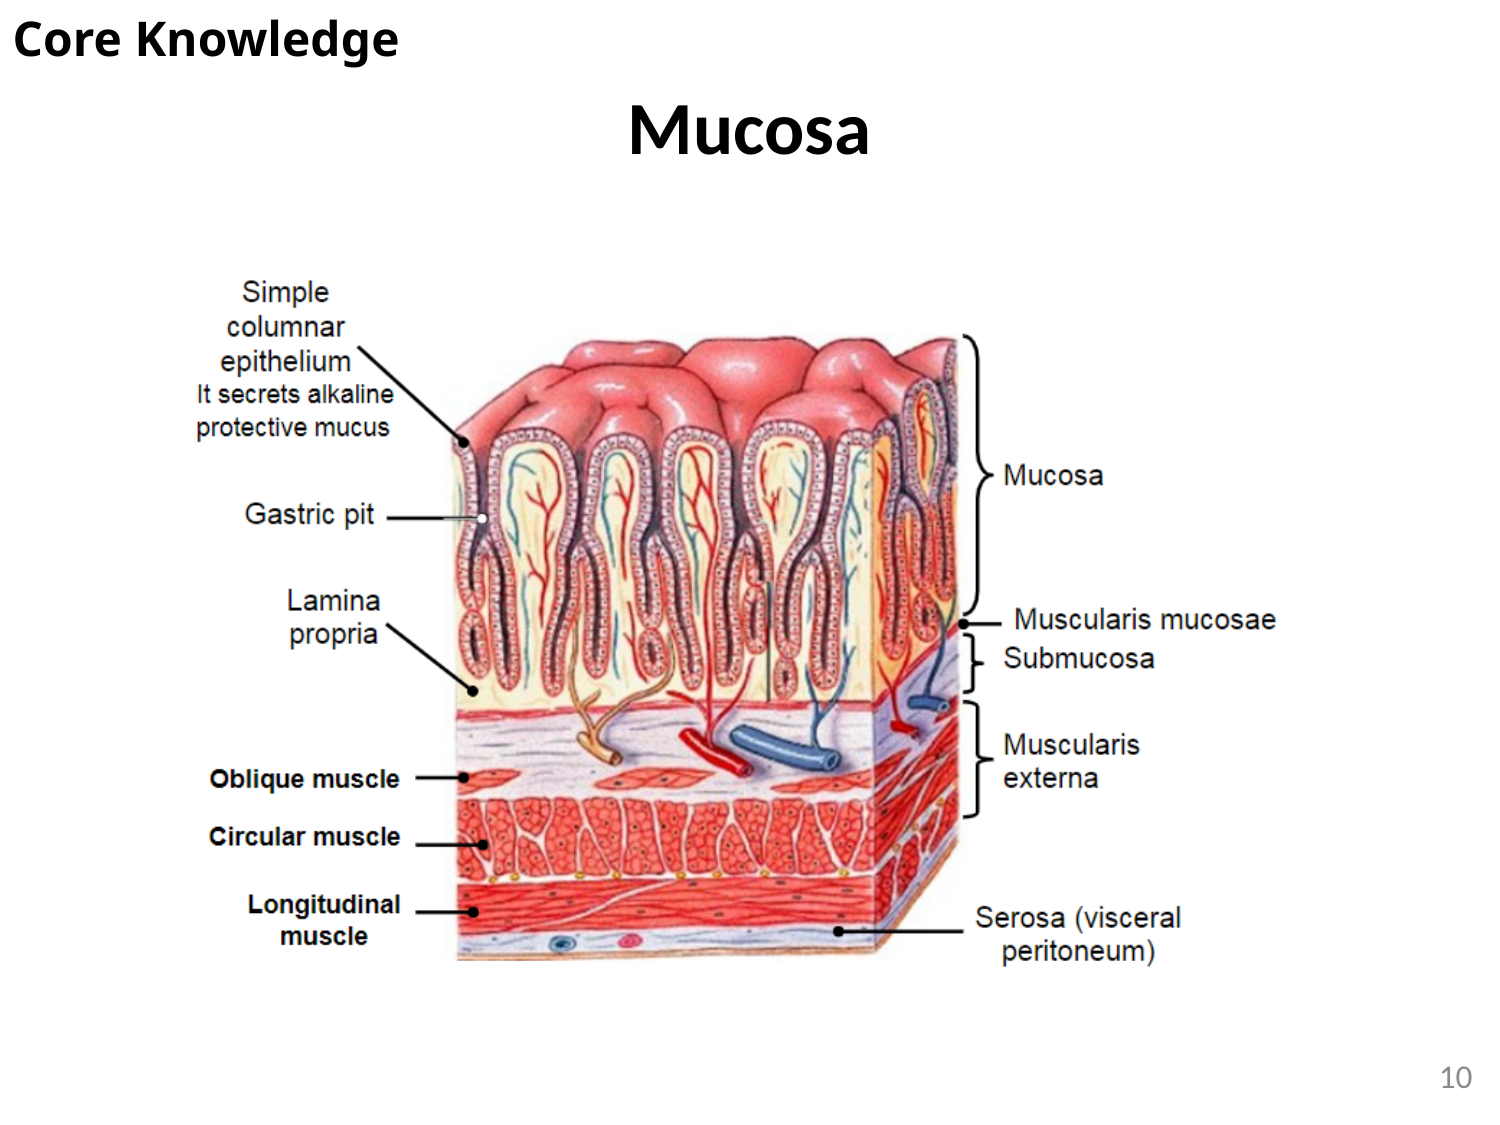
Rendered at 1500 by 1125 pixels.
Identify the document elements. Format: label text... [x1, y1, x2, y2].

slide_number 10 [1396, 1025, 1488, 1125]
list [177, 255, 1293, 1000]
text_box Core Knowledge [3, 3, 409, 79]
text_box Mucosa [103, 59, 1397, 200]
